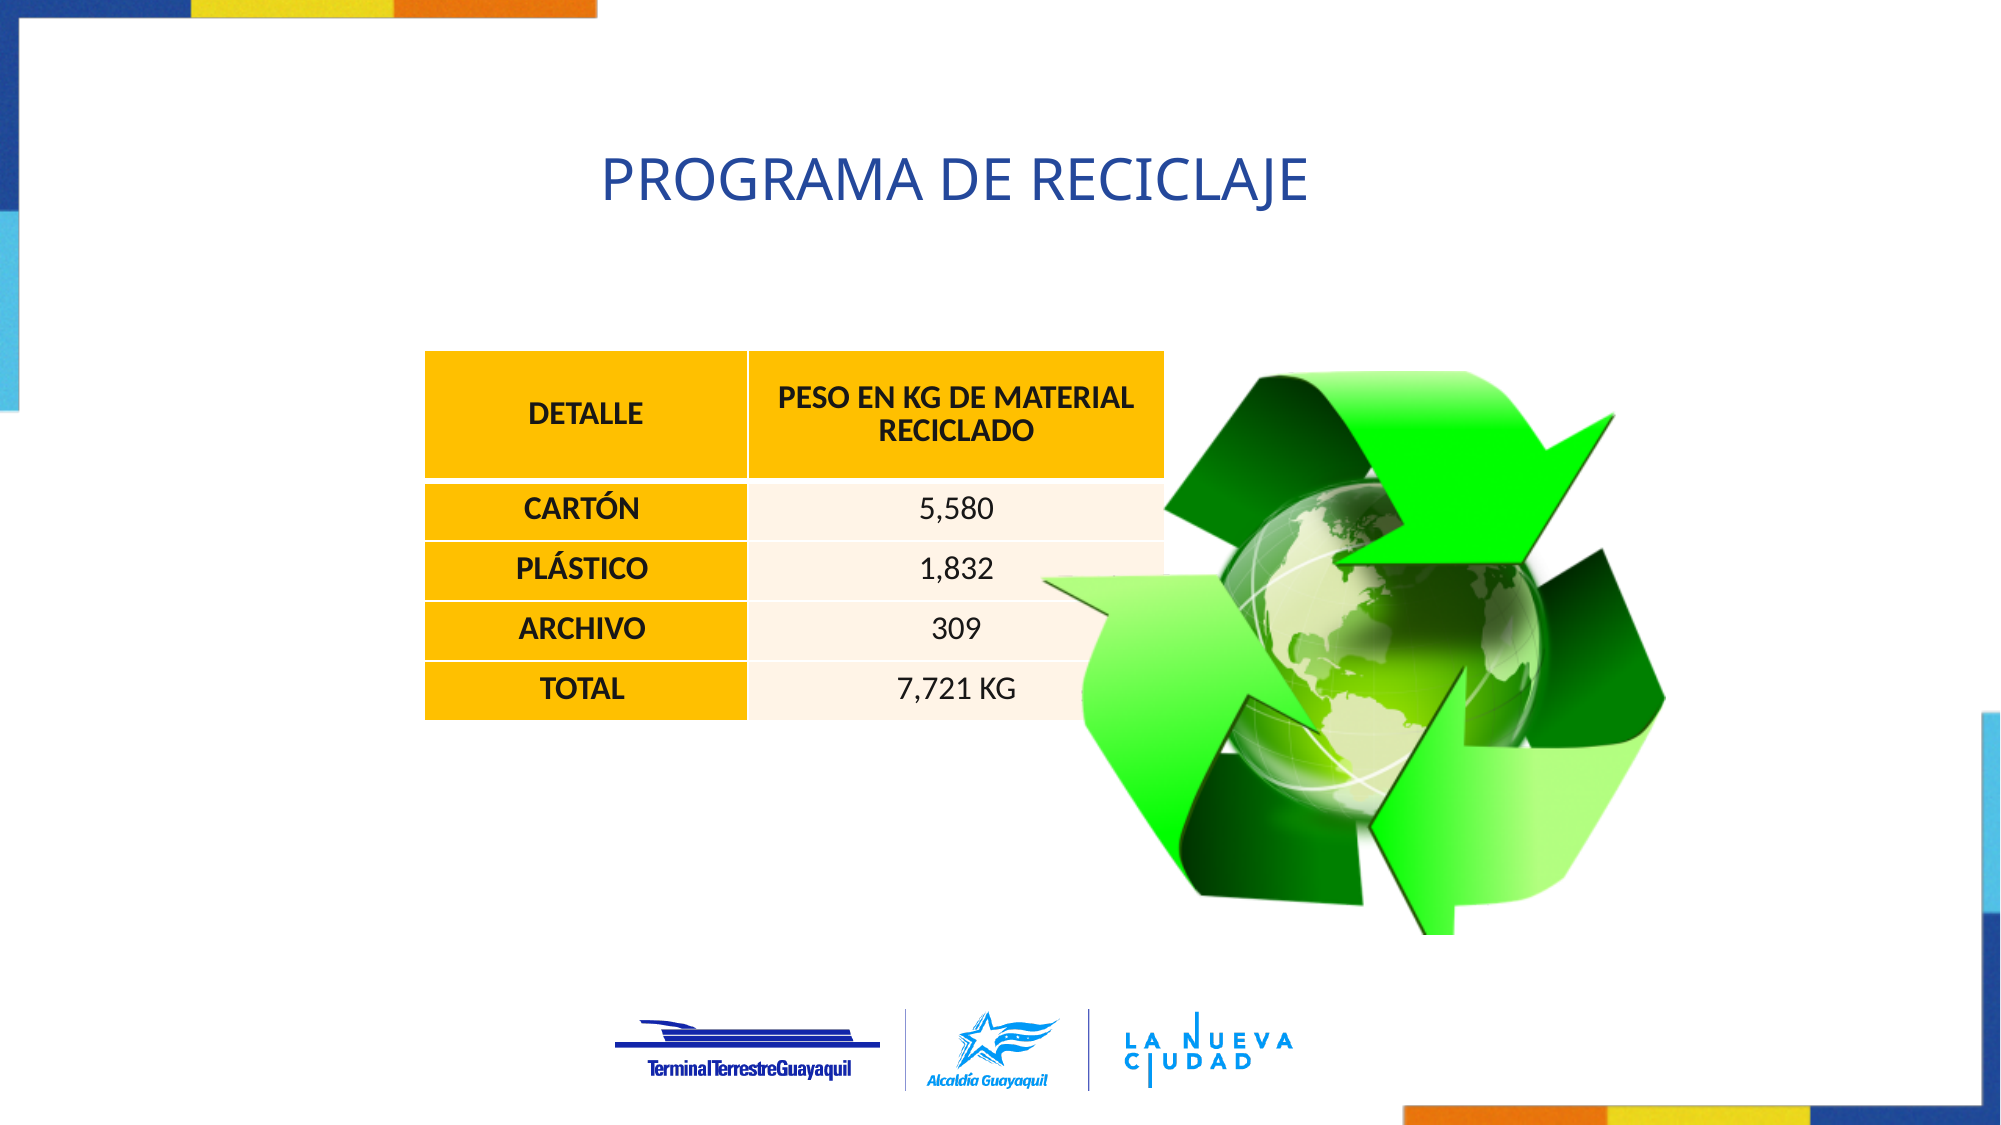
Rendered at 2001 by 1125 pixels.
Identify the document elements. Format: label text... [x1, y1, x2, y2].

table_cell CARTÓN [425, 484, 747, 540]
table_header DETALLE [425, 351, 747, 478]
table_cell TOTAL [425, 662, 747, 720]
table_cell 7,721 KG [749, 662, 1040, 720]
title PROGRAMA DE RECICLAJE [610, 101, 1454, 261]
picture [1040, 371, 2001, 1125]
table_cell 5,580 [749, 484, 1040, 540]
table_cell 309 [749, 602, 1040, 660]
table_cell PLÁSTICO [425, 542, 747, 600]
table_cell ARCHIVO [425, 602, 747, 660]
picture [607, 994, 1305, 1097]
table_header PESO EN KG DE MATERIAL RECICLADO [749, 351, 1164, 478]
table_cell 1,832 [749, 542, 1040, 600]
picture [0, 0, 610, 437]
